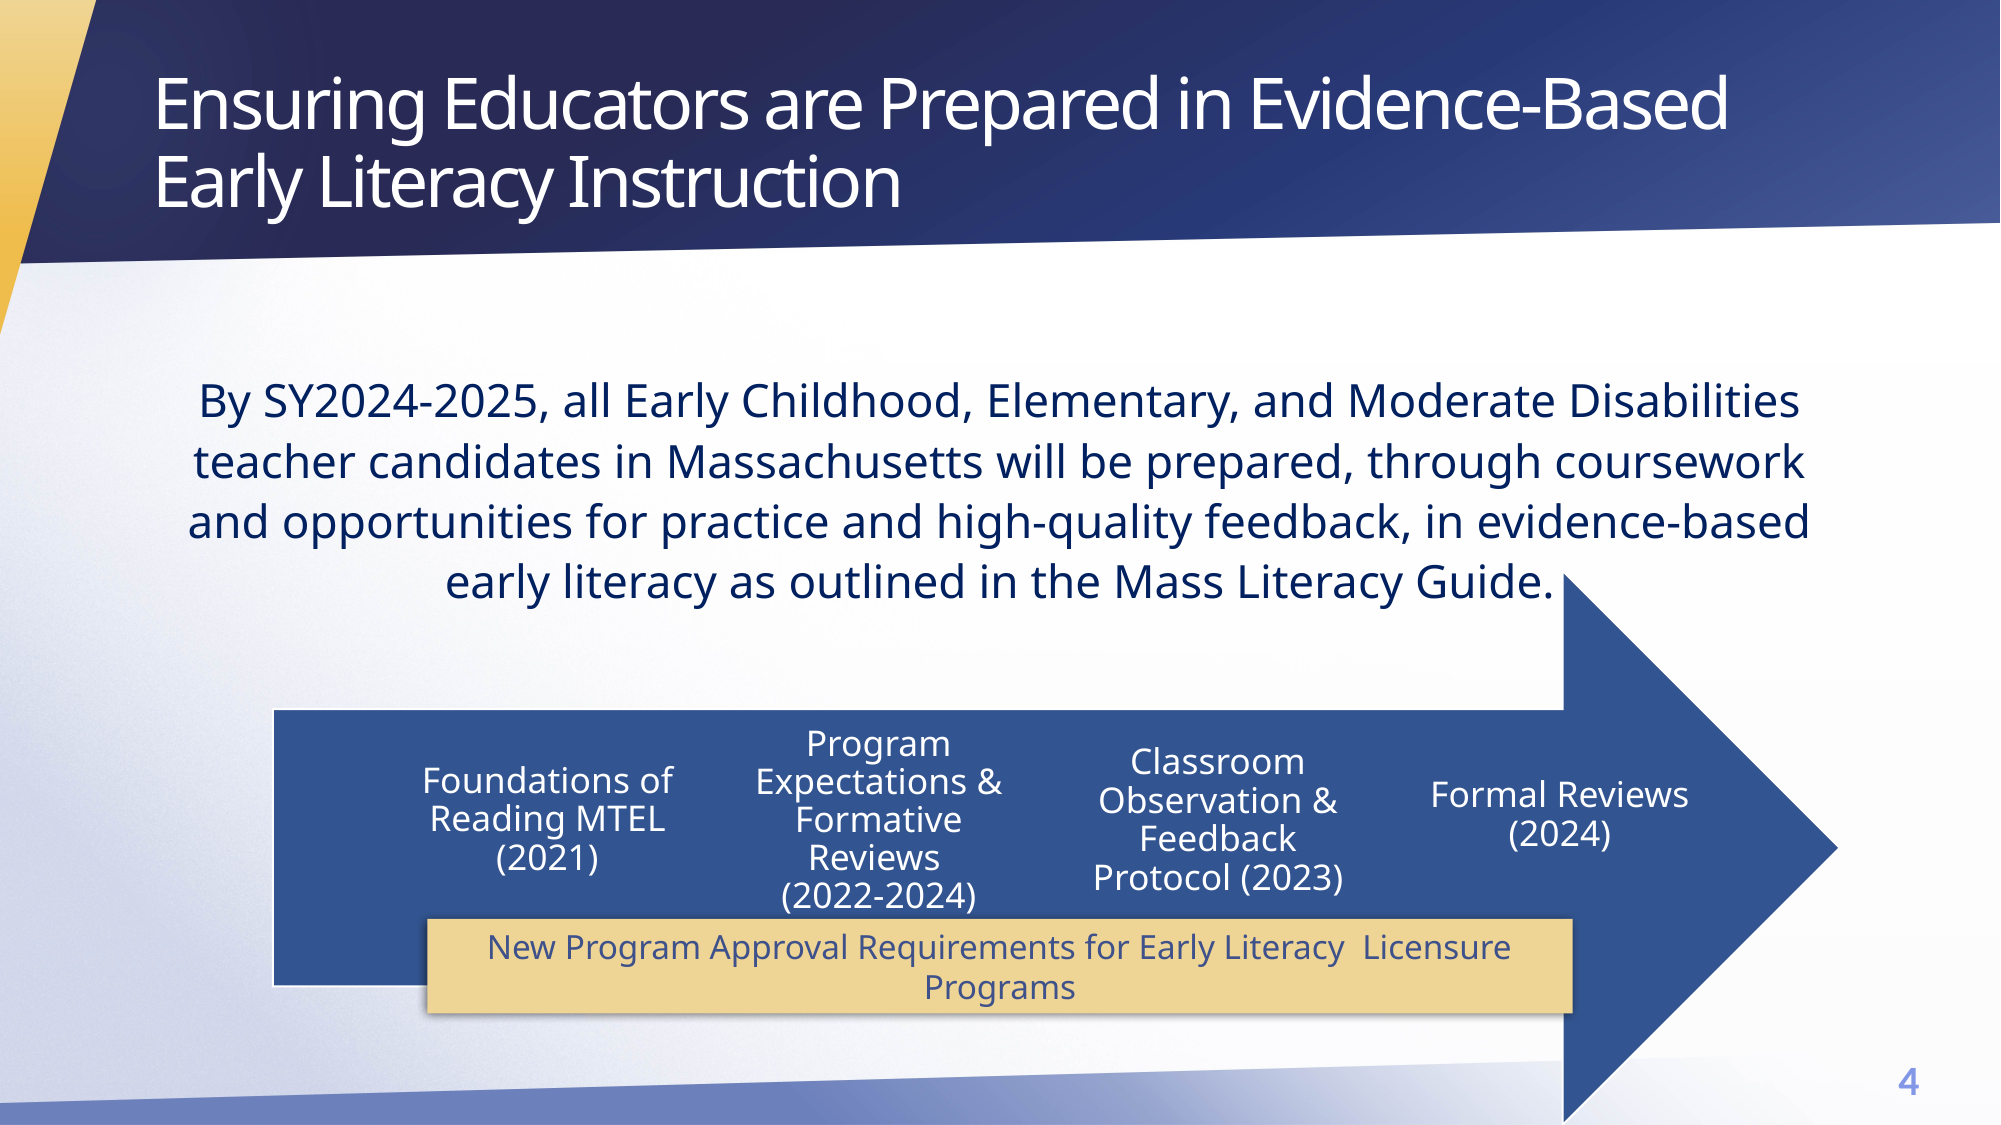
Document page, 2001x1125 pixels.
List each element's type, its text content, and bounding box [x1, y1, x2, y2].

picture [0, 0, 2000, 1125]
list By SY2024-2025, all Early Childhood, Elementary, and Moderate Disabilities teacher candidates in Massachusetts will be prepared, through coursework and opportunities for practice and high-quality feedback, in evidence-based early literacy as outlined in the Mass Literacy Guide. [137, 358, 1863, 1008]
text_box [272, 560, 1840, 1125]
title Ensuring Educators are Prepared in Evidence-Based Early Literacy Instruction [137, 59, 1863, 231]
